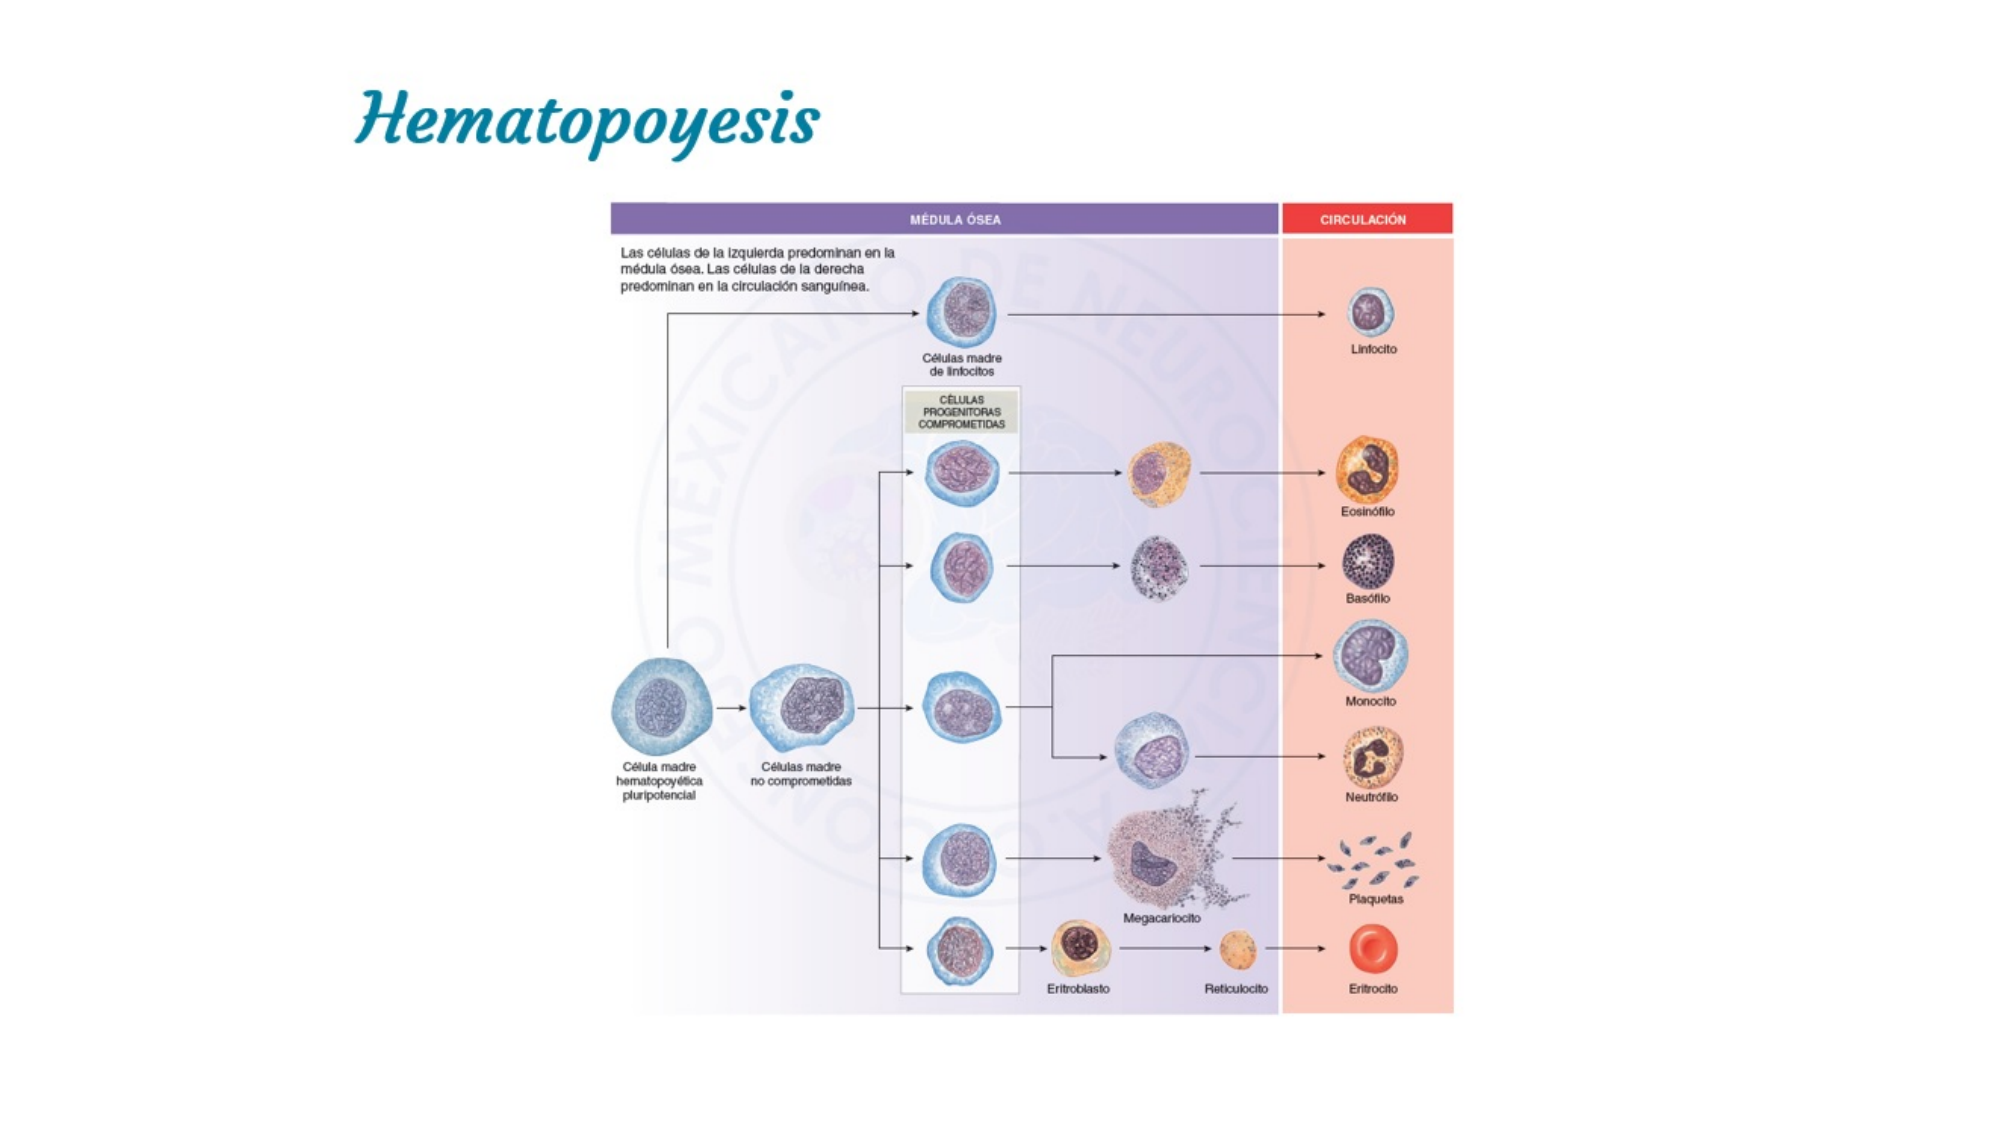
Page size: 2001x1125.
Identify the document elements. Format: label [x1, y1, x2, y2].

picture [301, 48, 1675, 1059]
